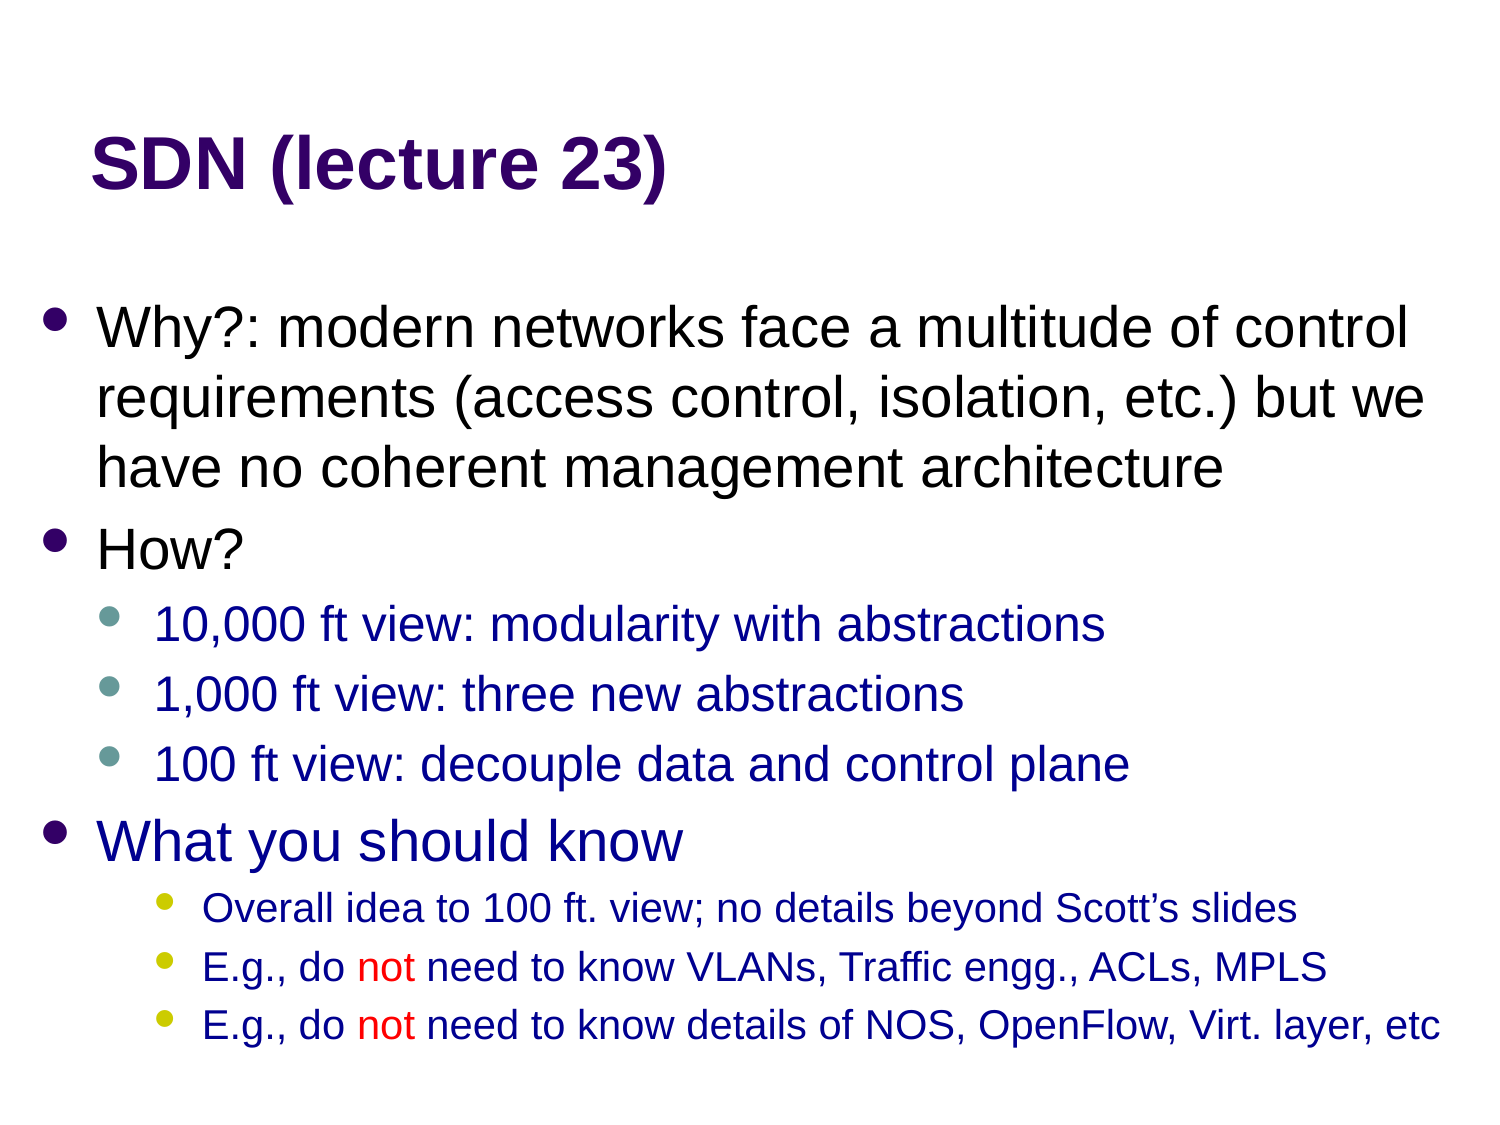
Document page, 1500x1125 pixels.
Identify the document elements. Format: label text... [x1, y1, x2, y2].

list Why?: modern networks face a multitude of control requirements (access control, isolation, etc.) but we have no coherent management architecture How? 10,000 ft view: modularity with abstractions 1,000 ft view: three new abstractions 100 ft view: decouple data and control plane What you should know Overall idea to 100 ft. view; no details beyond Scott’s slides E.g., do not need to know VLANs, Traffic engg., ACLs, MPLS E.g., do not need to know details of NOS, OpenFlow, Virt. layer, etc [24, 282, 1500, 1125]
title SDN (lecture 23) [75, 20, 1475, 213]
